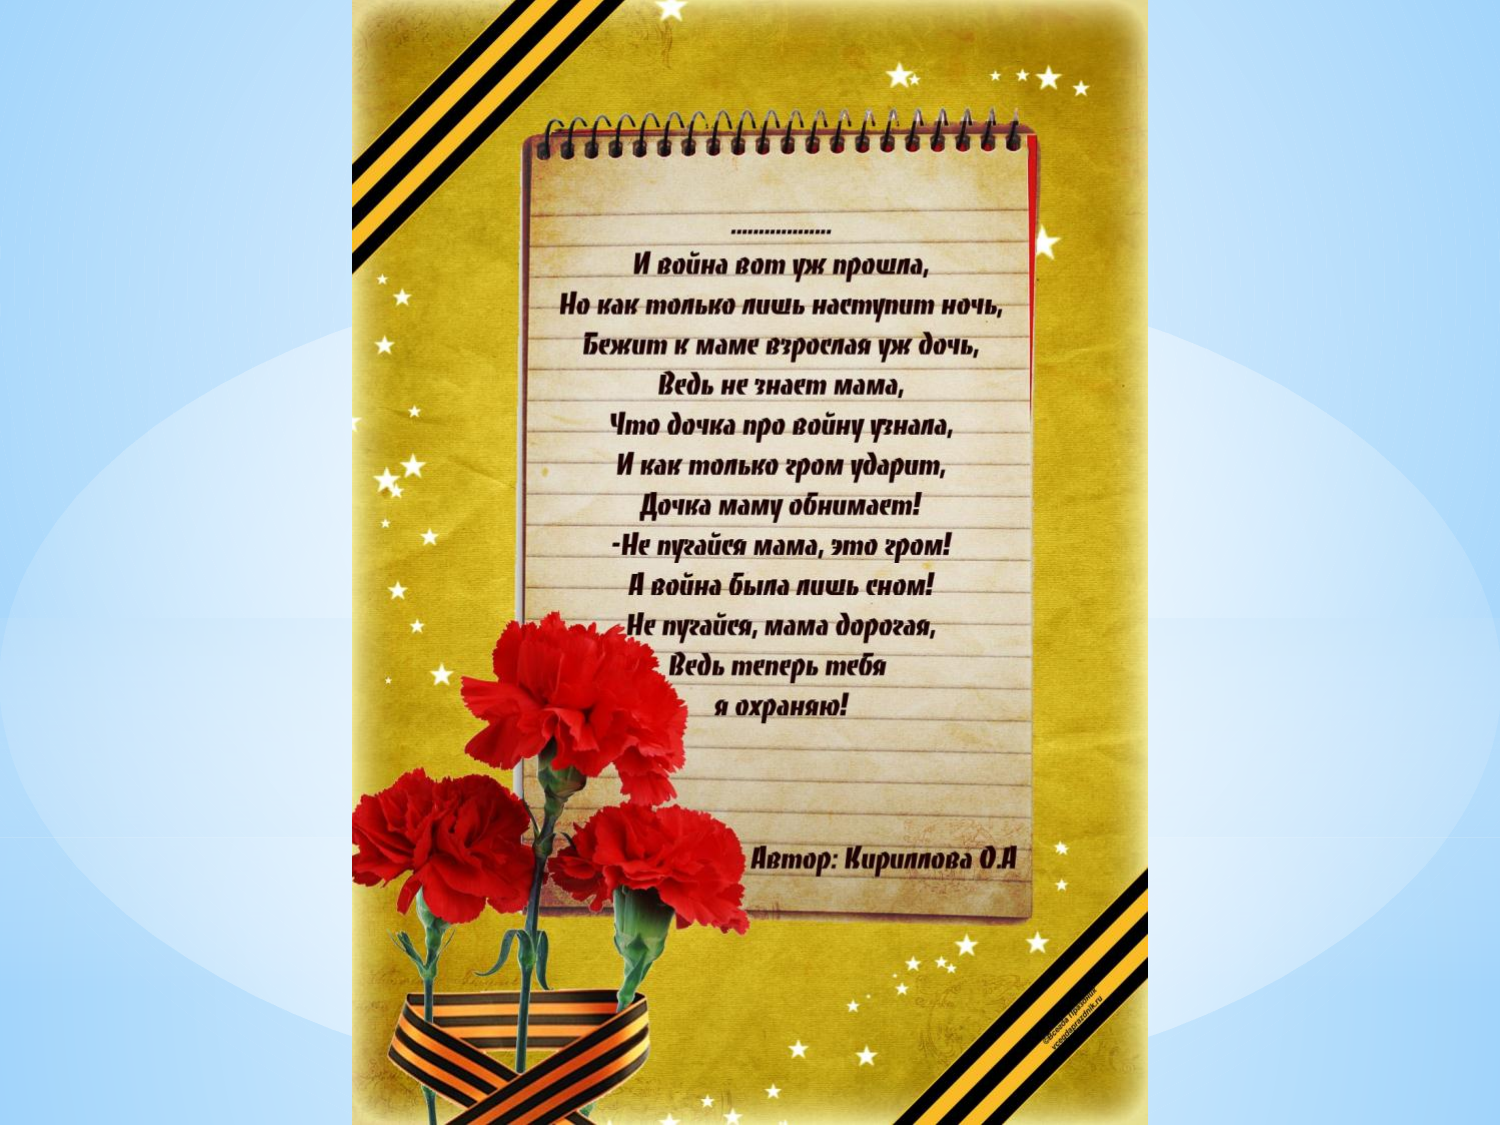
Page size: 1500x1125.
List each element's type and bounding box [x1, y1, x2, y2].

picture [351, 0, 1148, 1125]
